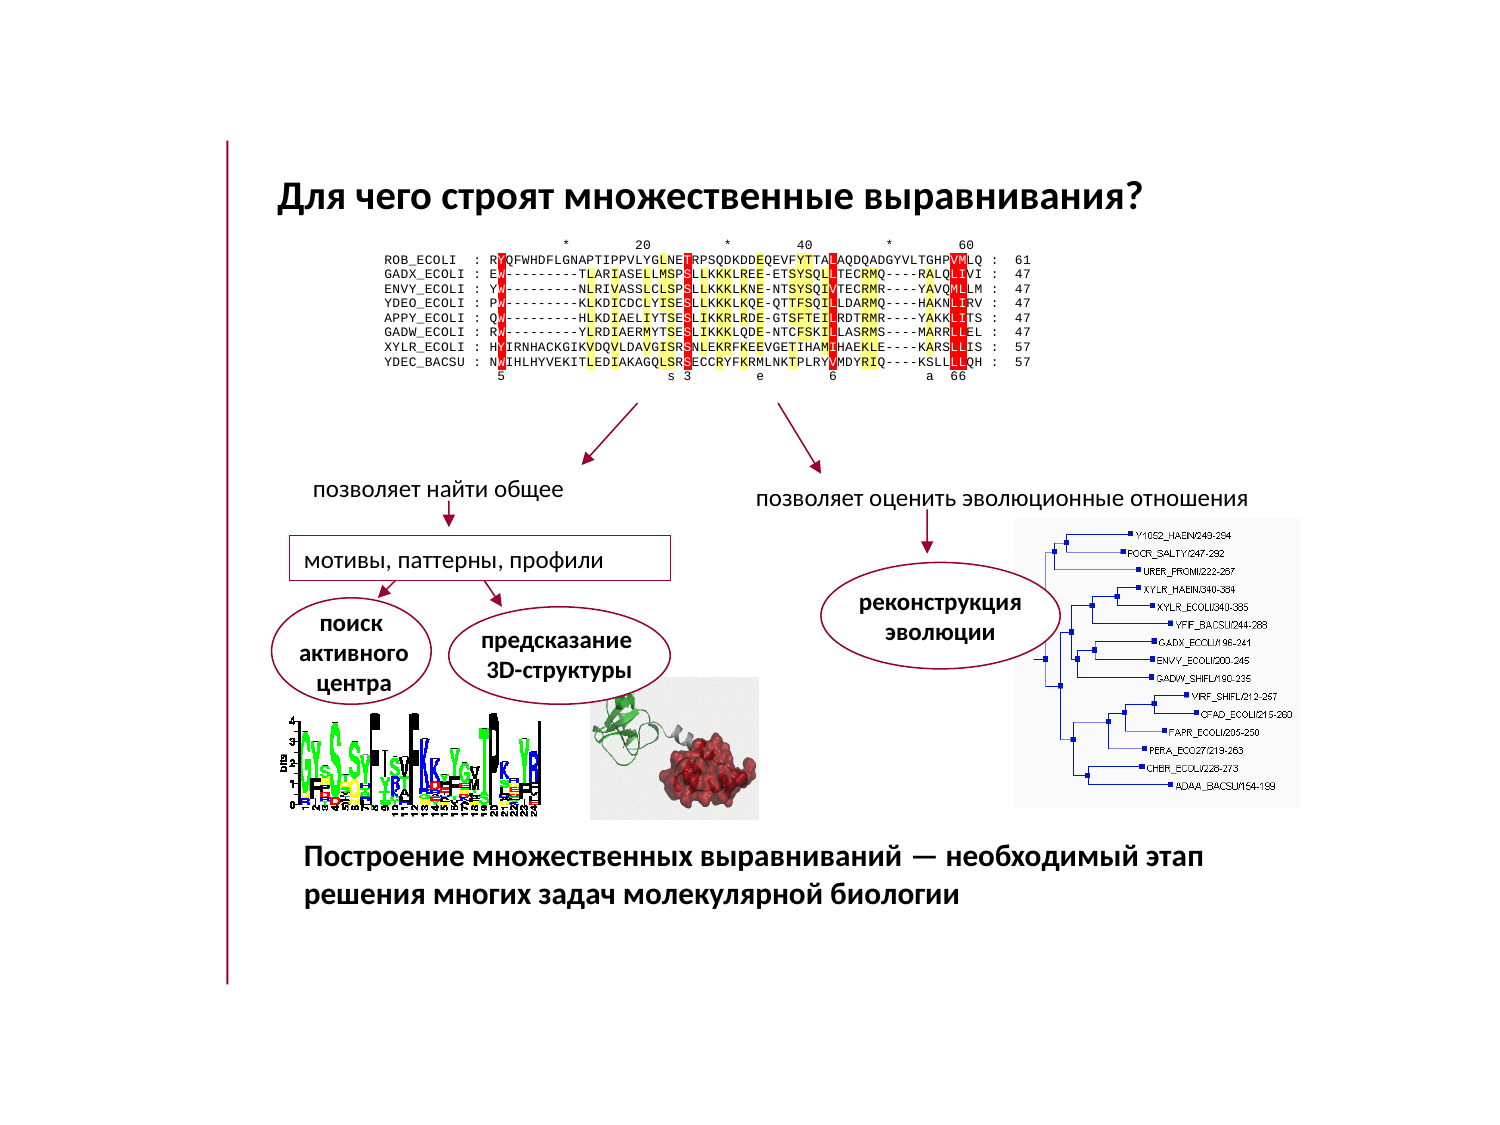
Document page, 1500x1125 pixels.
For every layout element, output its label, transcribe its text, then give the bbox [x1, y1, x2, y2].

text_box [289, 403, 1177, 705]
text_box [1015, 518, 1300, 808]
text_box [590, 705, 759, 820]
text_box позволяет оценить эволюционные отношения [1177, 473, 1313, 519]
text_box Для чего строят множественные выравнивания? [262, 172, 865, 214]
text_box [280, 713, 555, 817]
text_box поиск активного центра [271, 617, 289, 685]
text_box Построение множественных выравниваний — необходимый этап решения многих задач молекулярной биологии [289, 828, 1282, 918]
picture [384, 224, 1032, 385]
text_box [245, 140, 1287, 282]
